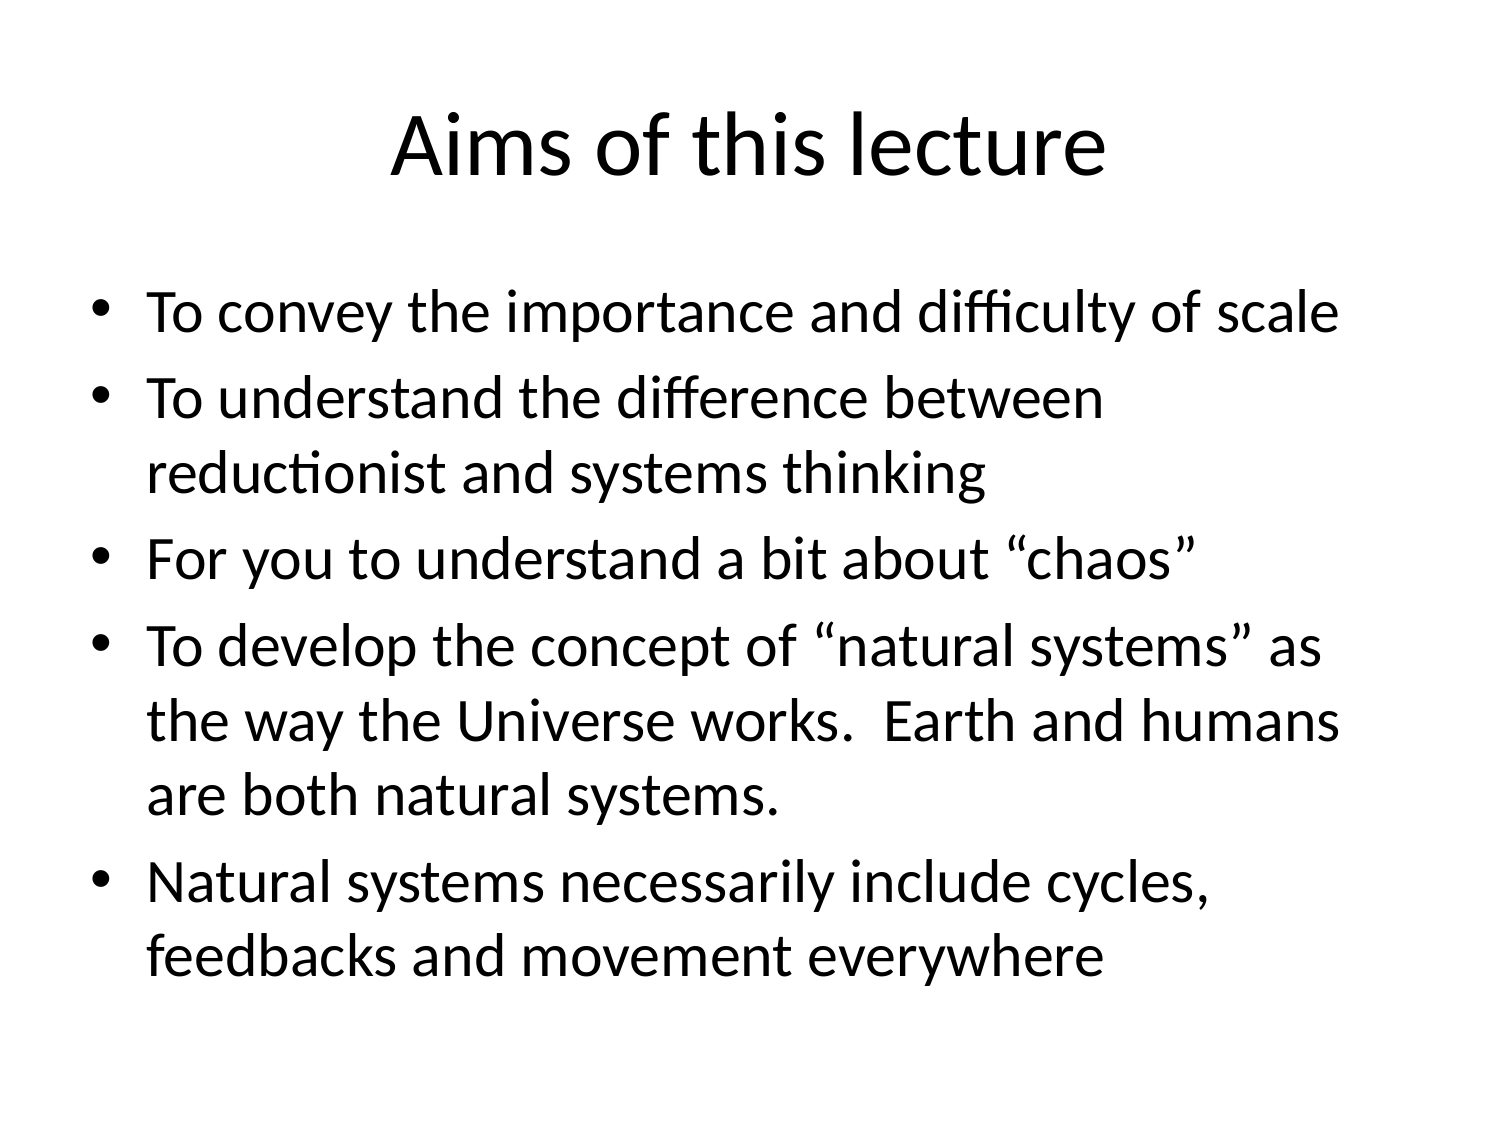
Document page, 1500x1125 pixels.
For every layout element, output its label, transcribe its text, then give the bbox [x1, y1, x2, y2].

list To convey the importance and difficulty of scale To understand the difference between reductionist and systems thinking For you to understand a bit about “chaos” To develop the concept of “natural systems” as the way the Universe works. Earth and humans are both natural systems. Natural systems necessarily include cycles, feedbacks and movement everywhere [75, 262, 1425, 1005]
title Aims of this lecture [75, 45, 1425, 233]
